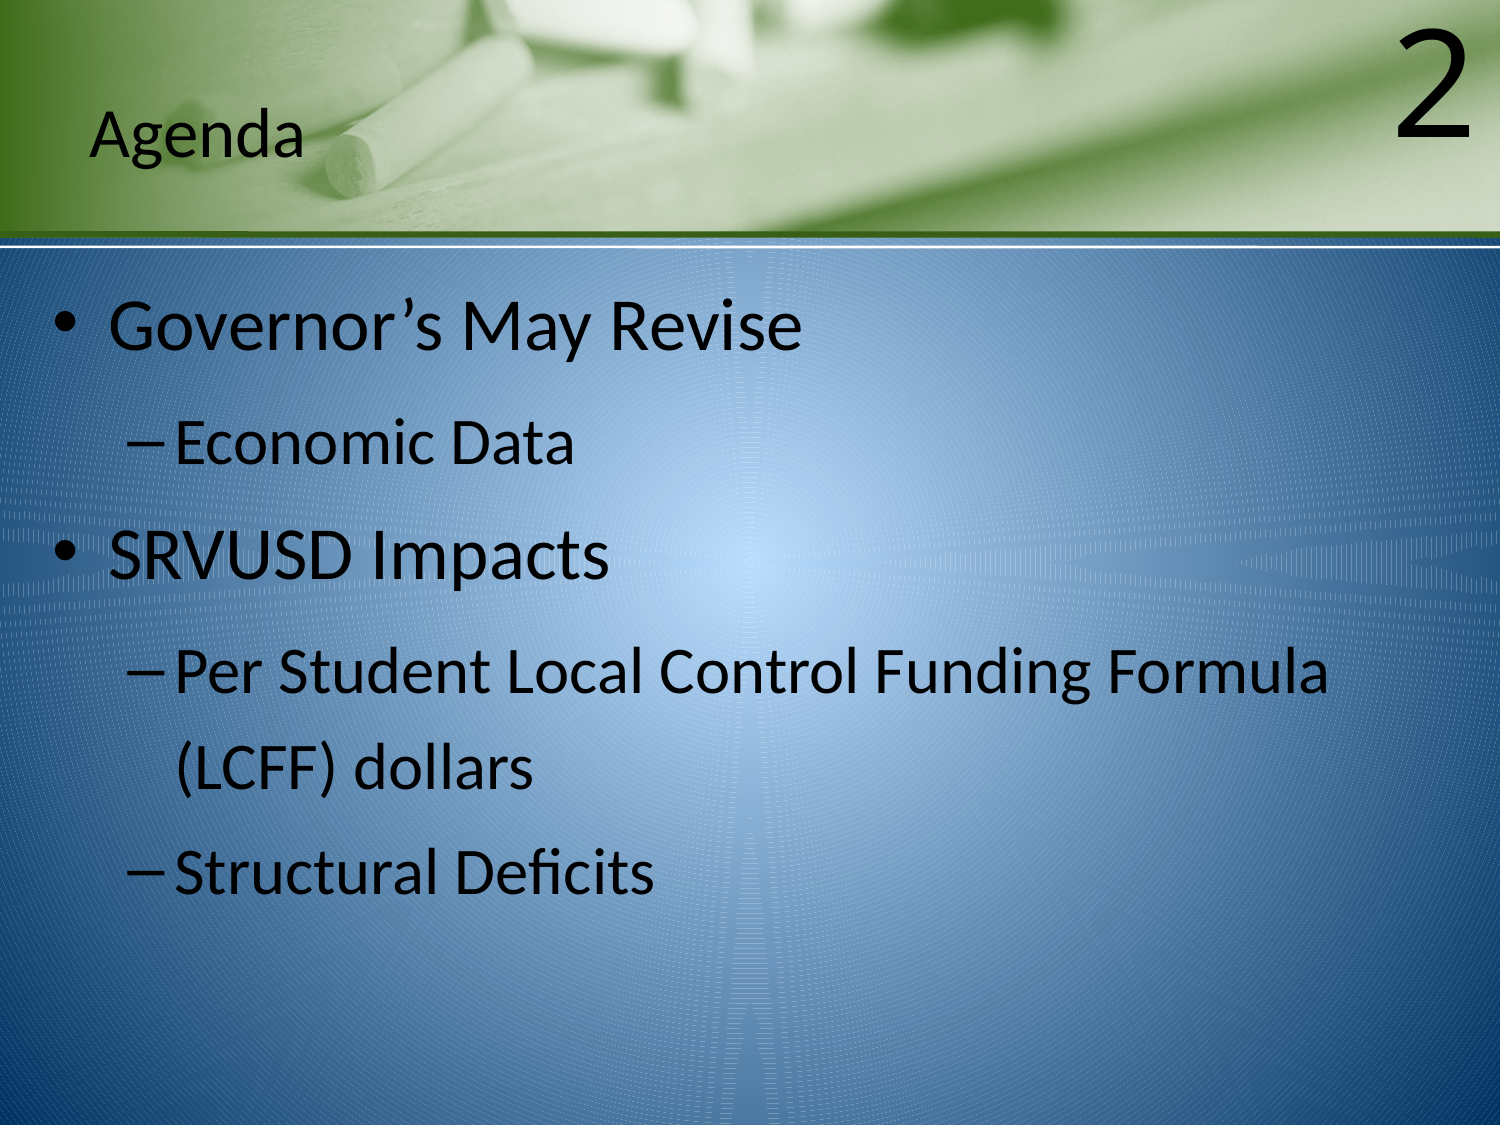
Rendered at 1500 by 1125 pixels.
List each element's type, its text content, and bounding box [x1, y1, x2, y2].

text_box 2 [1376, 0, 1500, 175]
list Governor’s May Revise Economic Data SRVUSD Impacts Per Student Local Control Funding Formula (LCFF) dollars Structural Deficits [37, 249, 1488, 1113]
title Agenda [75, 24, 1425, 233]
